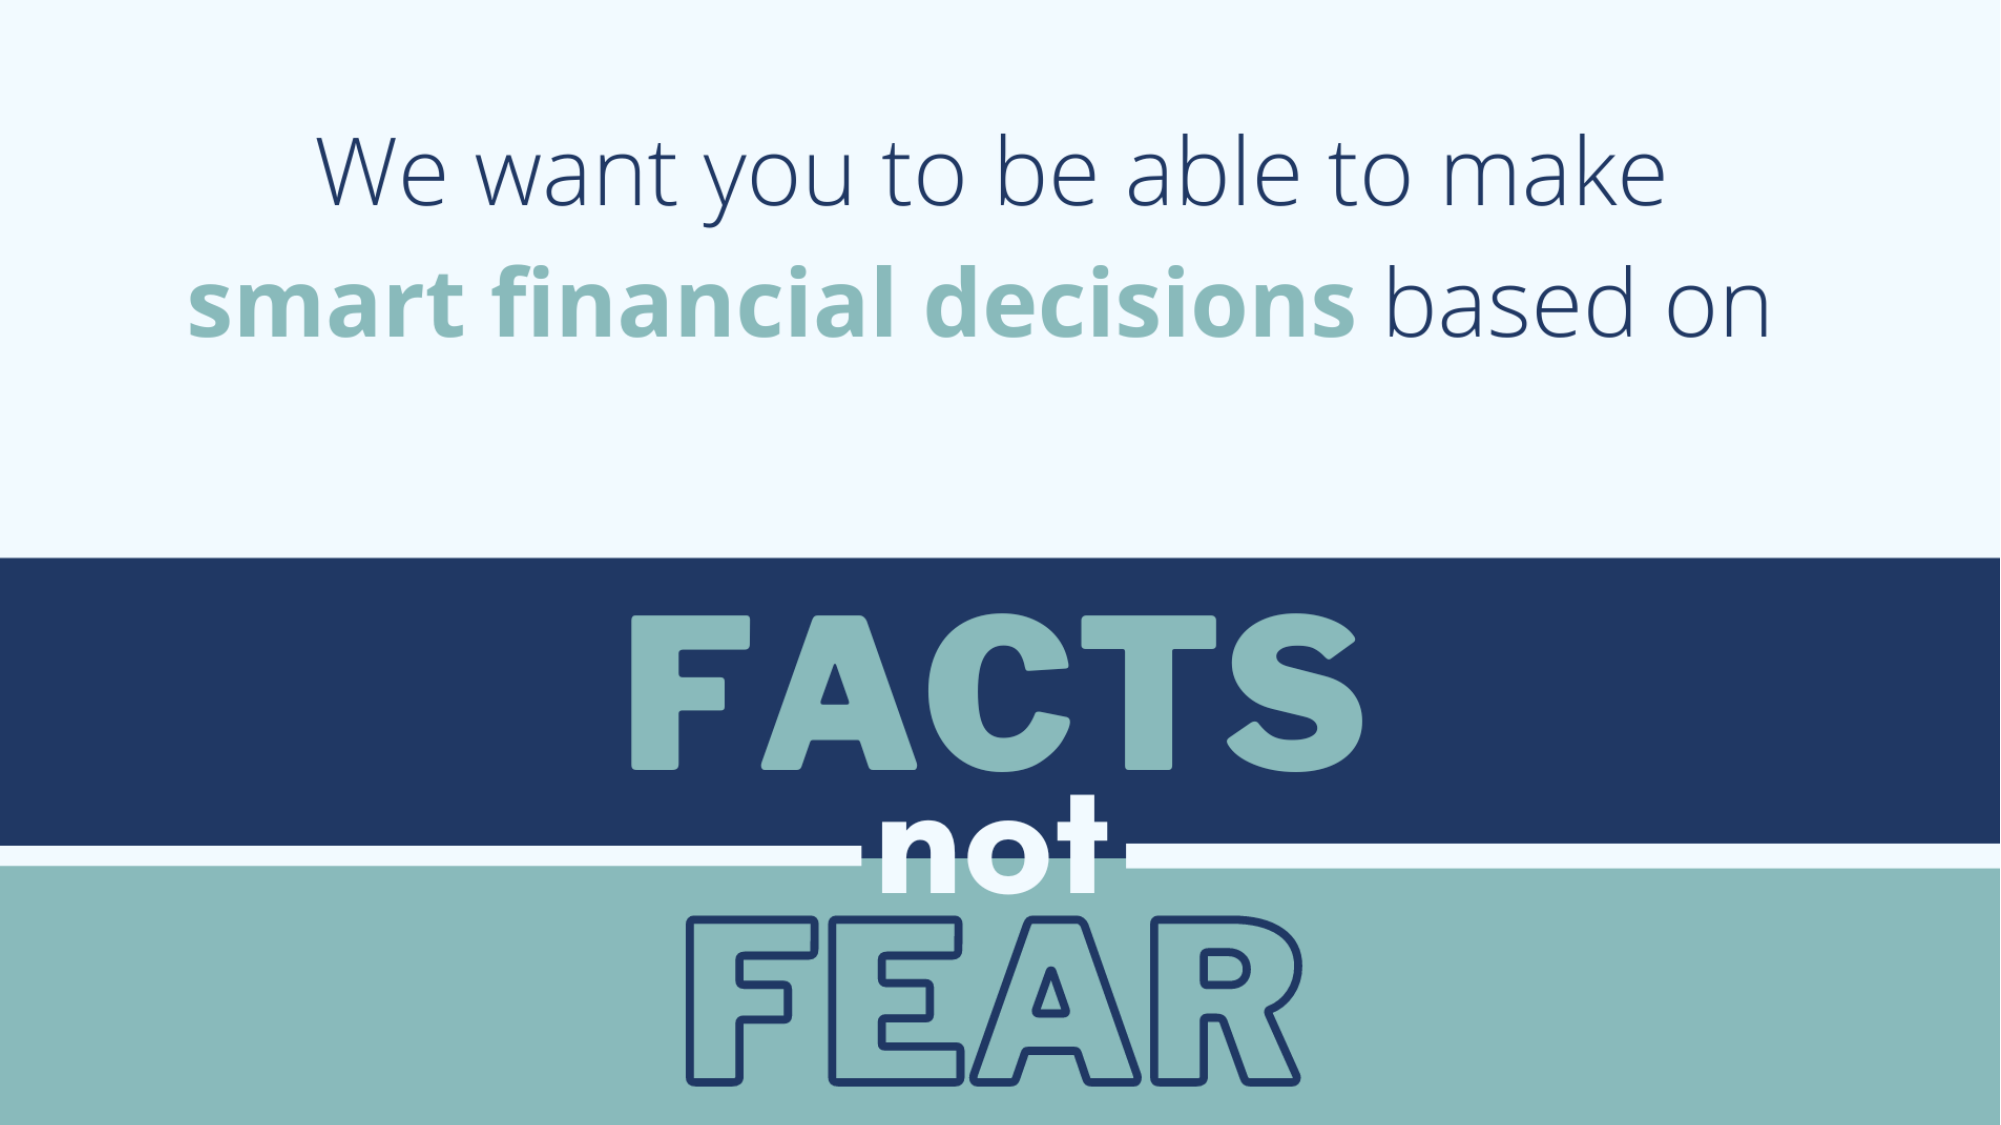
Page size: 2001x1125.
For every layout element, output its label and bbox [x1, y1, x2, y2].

list [0, 0, 2000, 1125]
